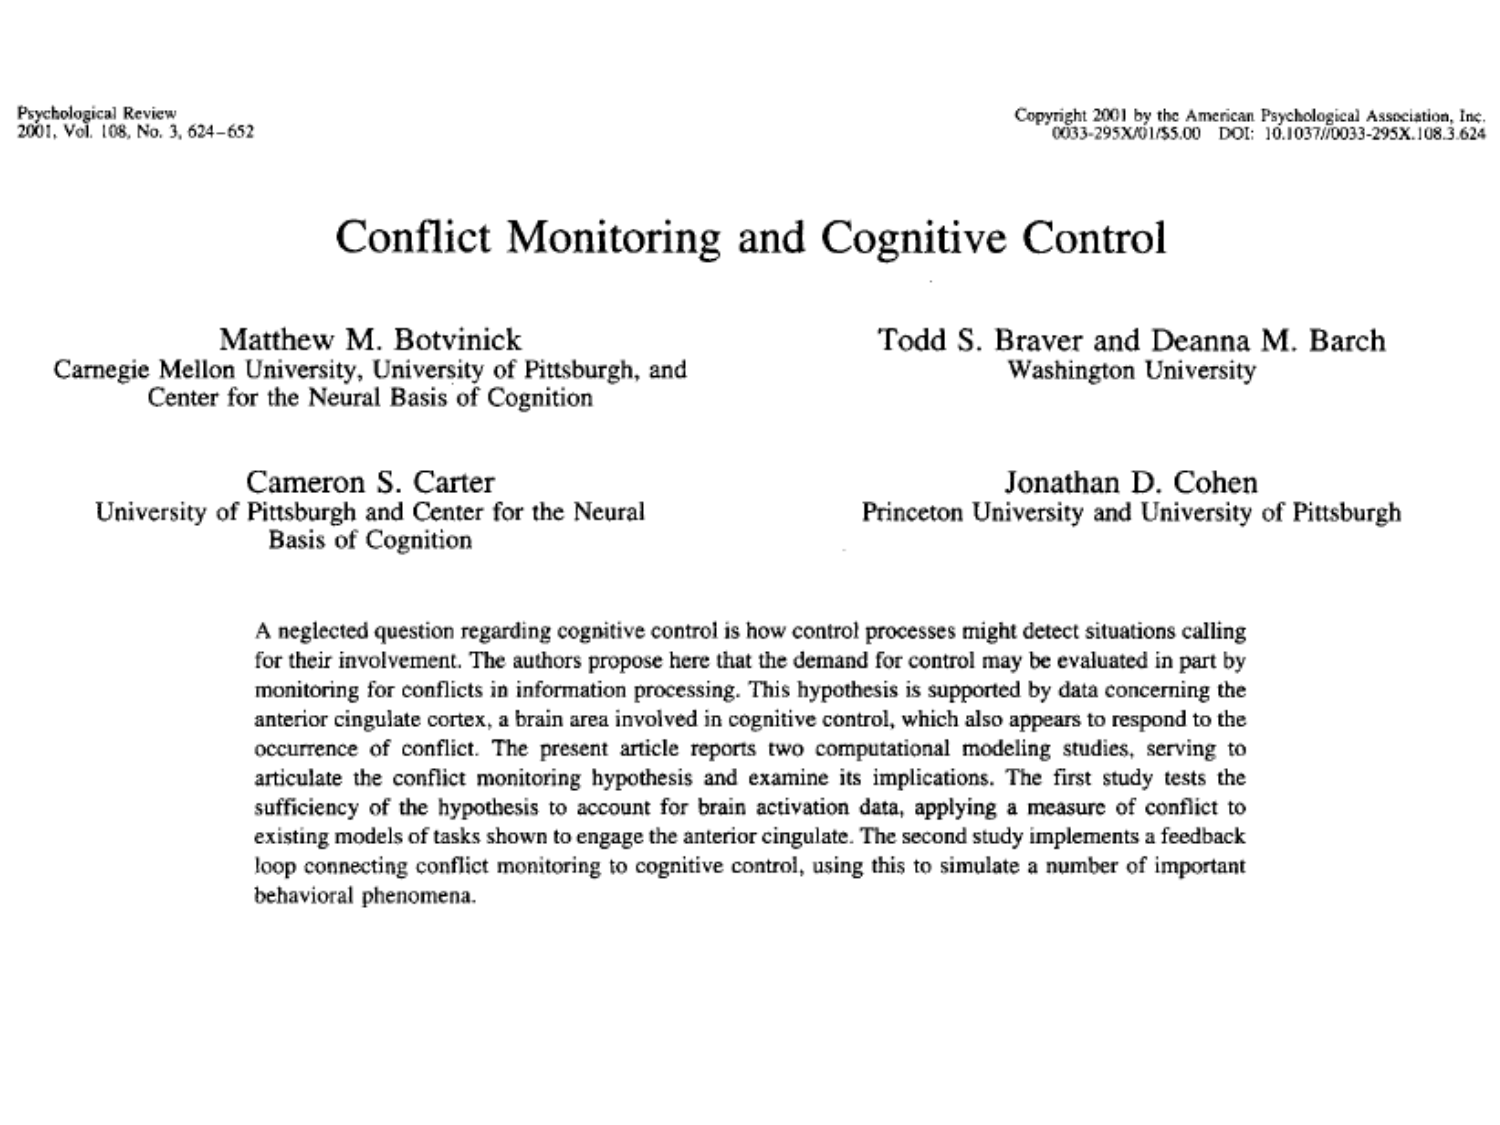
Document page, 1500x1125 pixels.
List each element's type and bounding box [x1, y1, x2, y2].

picture [13, 89, 1500, 918]
